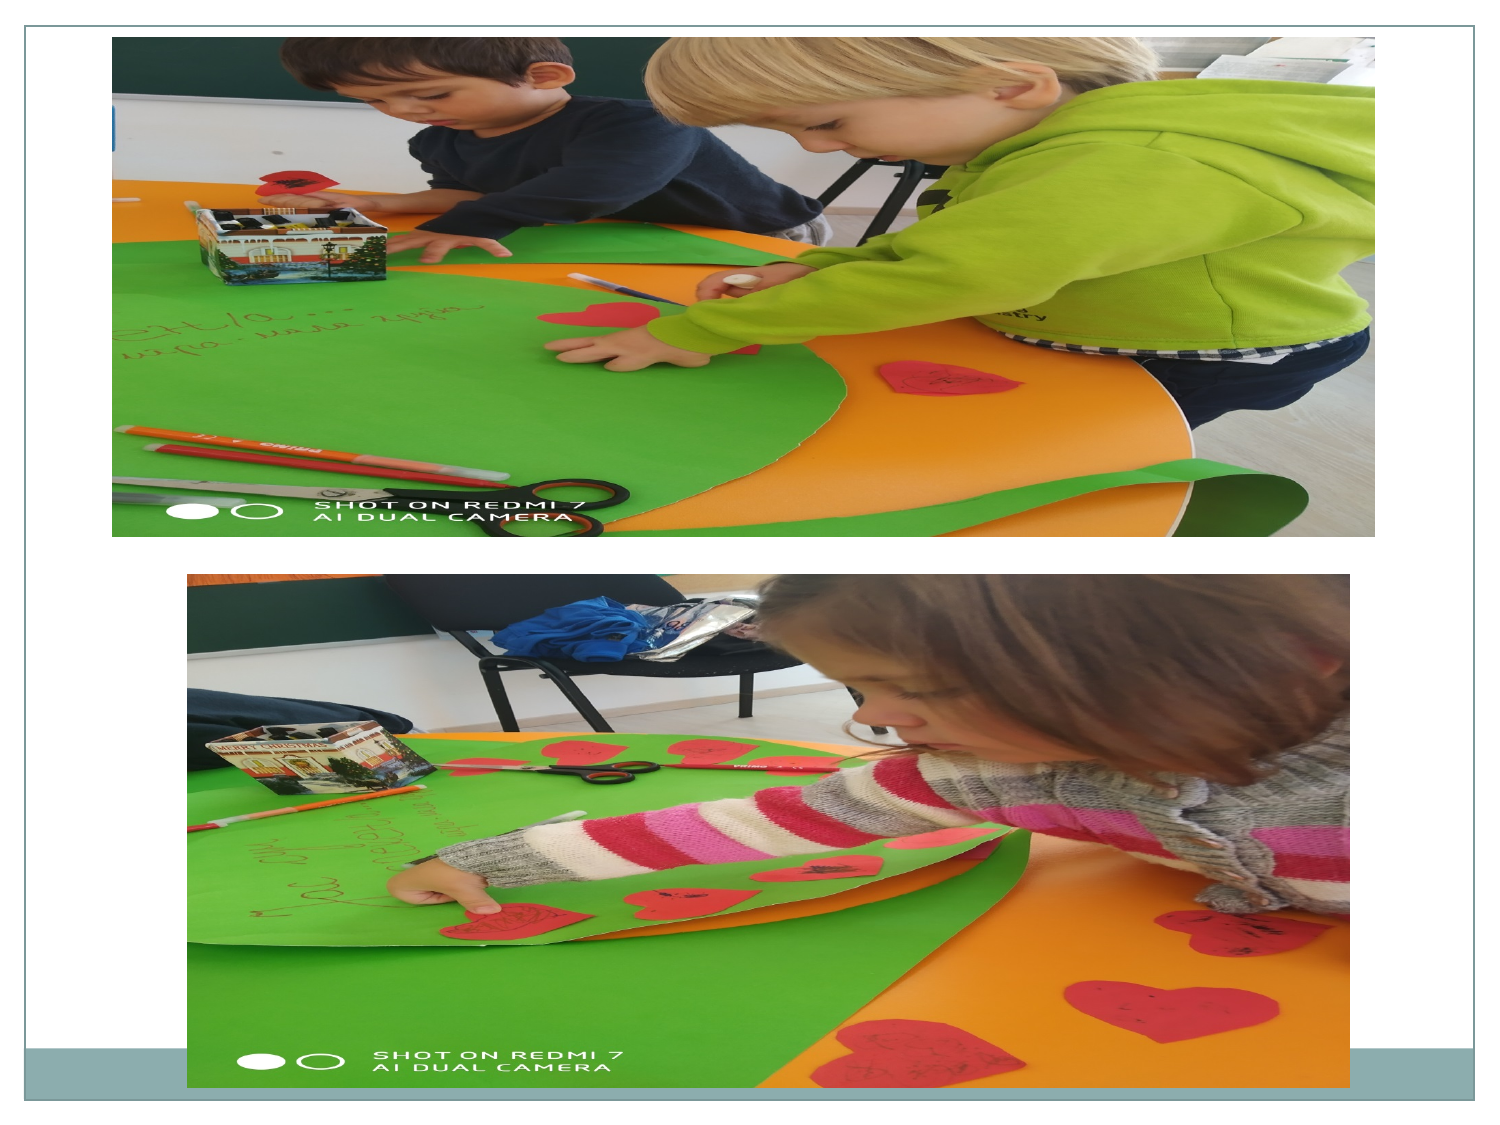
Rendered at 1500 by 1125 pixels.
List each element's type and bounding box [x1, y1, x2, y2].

picture [112, 37, 1376, 537]
picture [187, 574, 1351, 1088]
